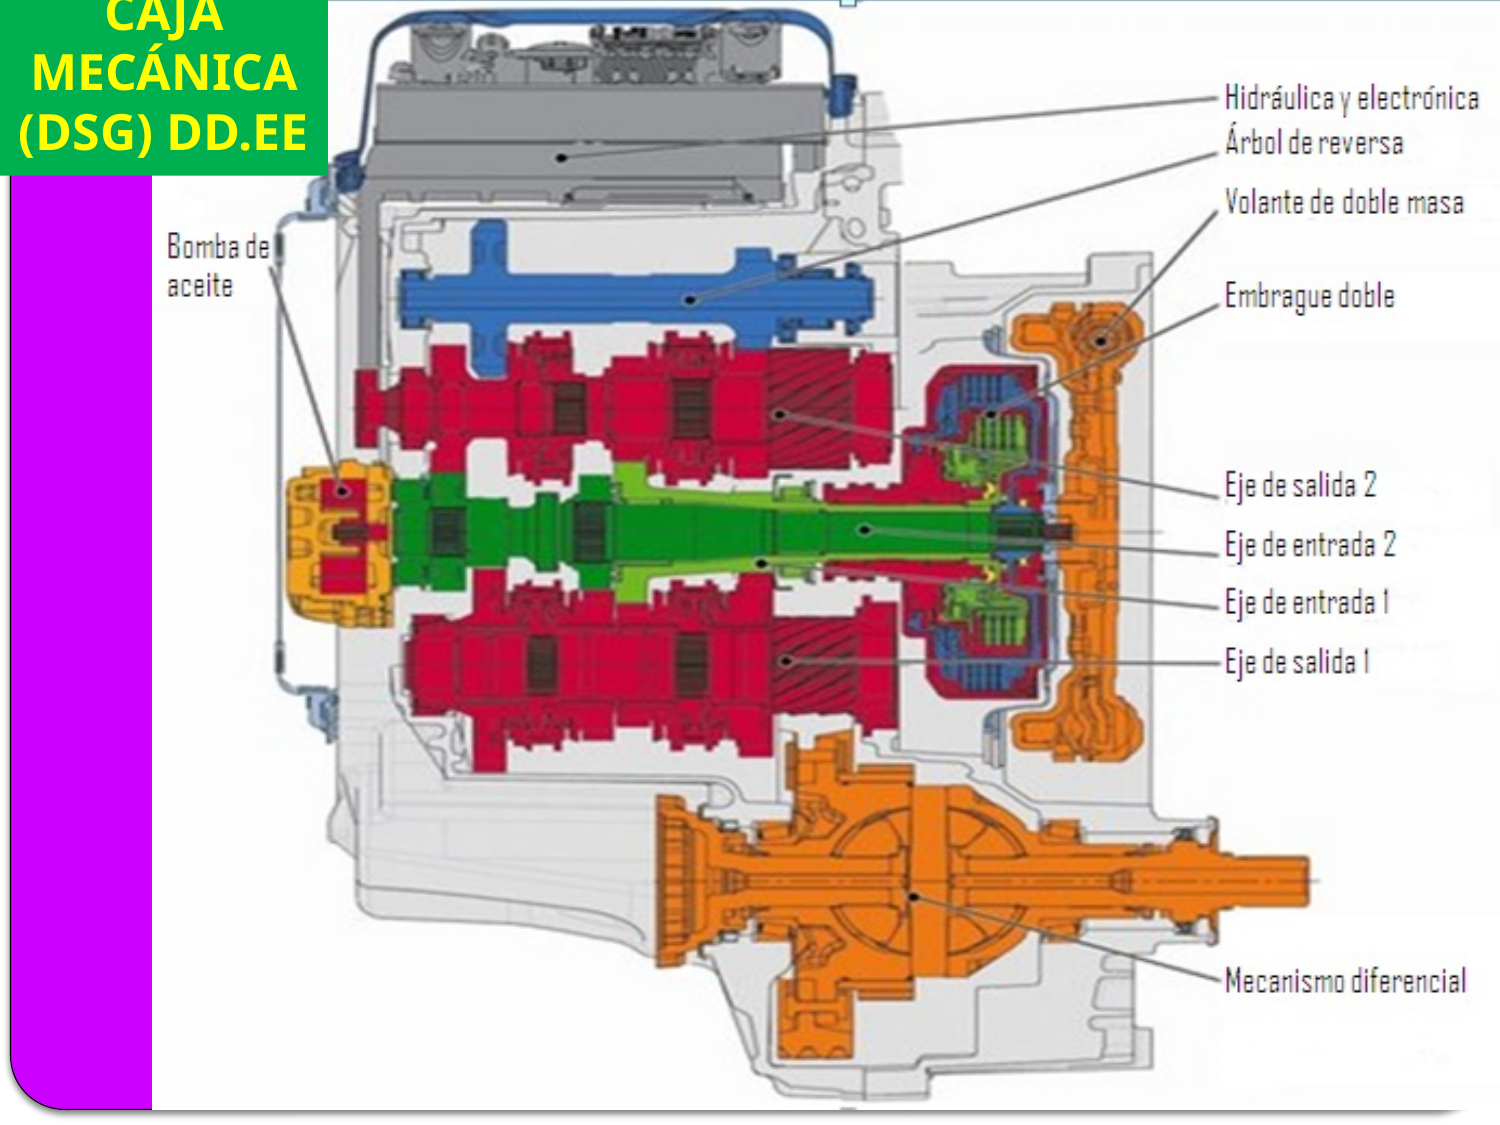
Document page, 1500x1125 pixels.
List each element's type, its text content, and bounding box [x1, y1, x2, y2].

text_box CAJA MECÁNICA (DSG) DD.EE [0, 0, 151, 176]
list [152, 0, 1500, 1110]
